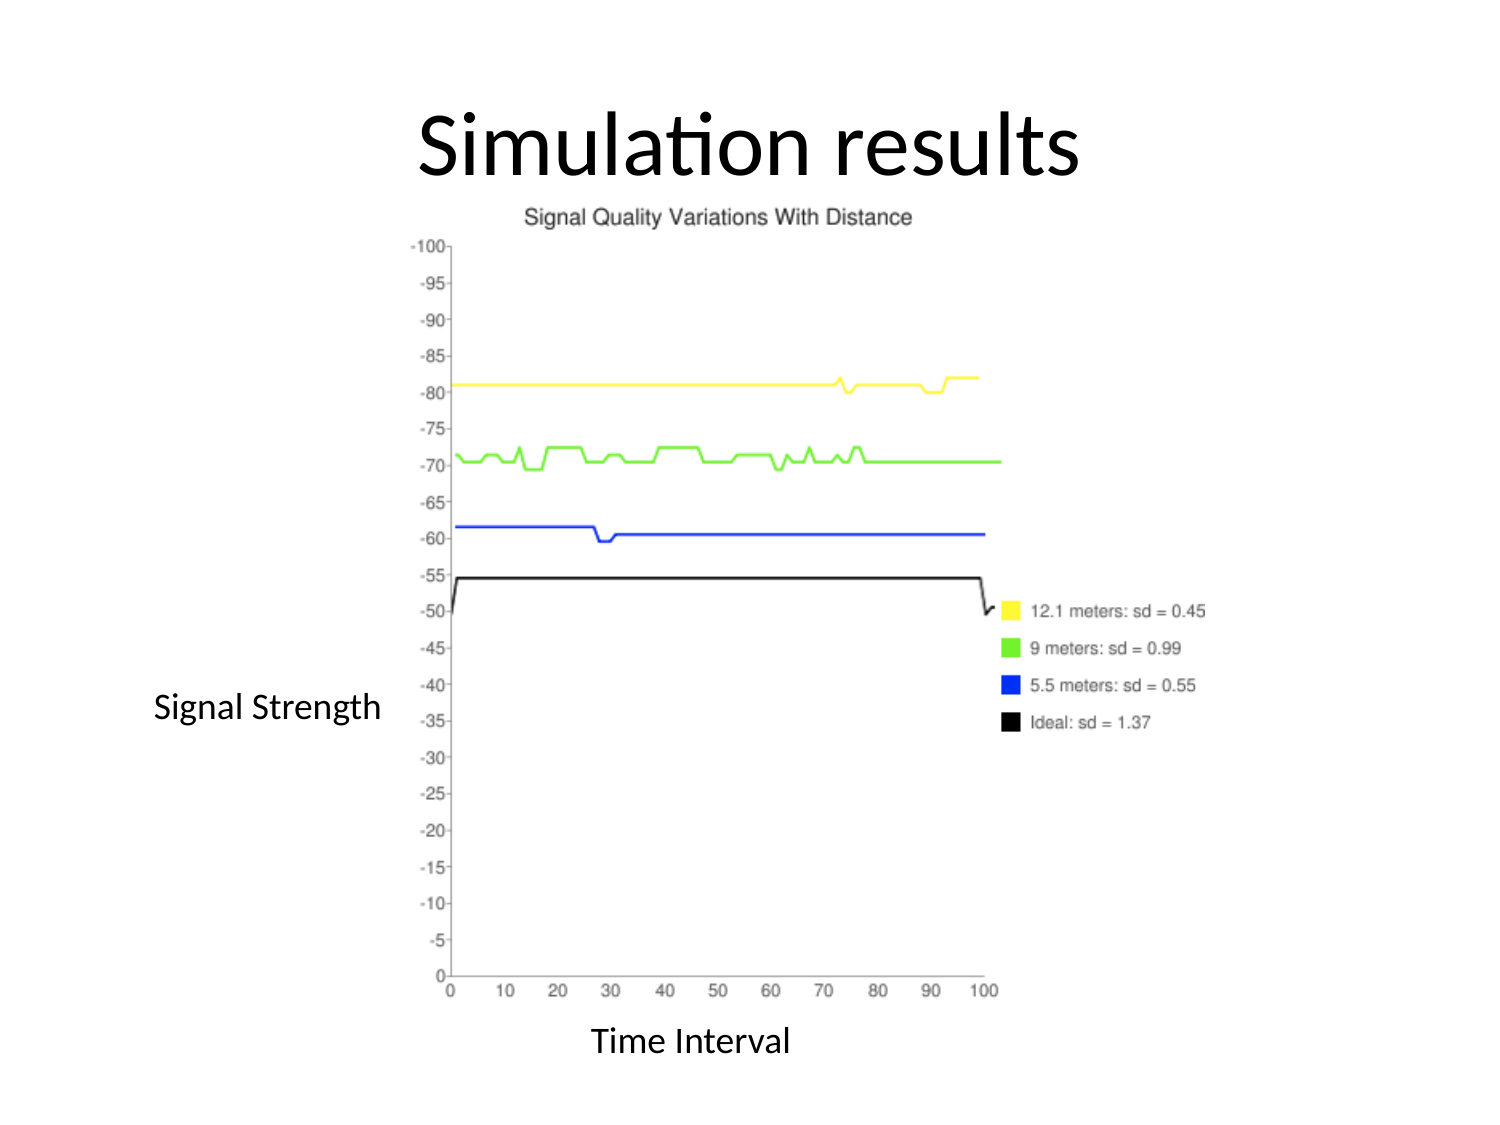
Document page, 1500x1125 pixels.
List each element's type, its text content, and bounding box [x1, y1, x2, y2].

text_box Time Interval [576, 1008, 807, 1068]
picture [409, 204, 1205, 1001]
title Simulation results [75, 45, 1425, 233]
text_box Signal Strength [138, 674, 397, 735]
